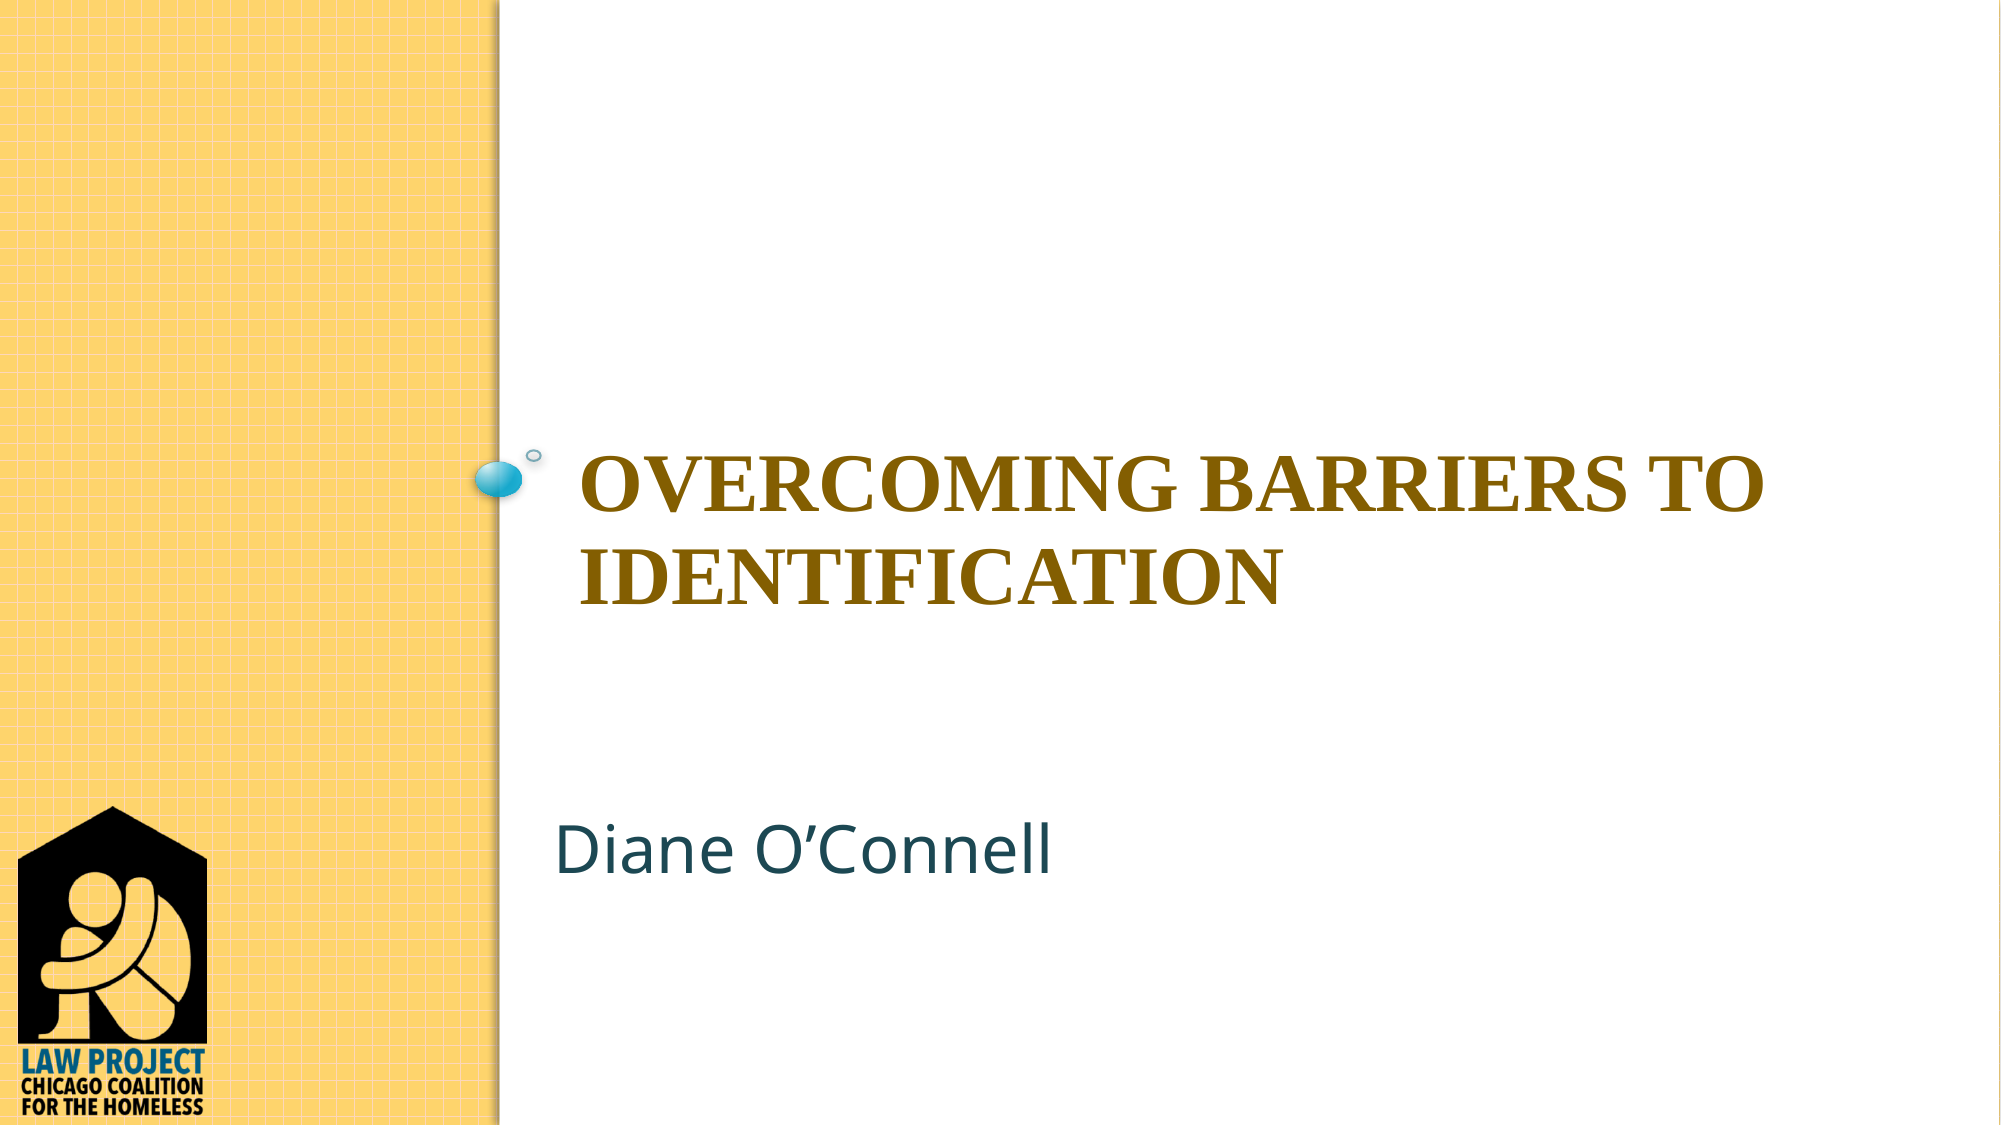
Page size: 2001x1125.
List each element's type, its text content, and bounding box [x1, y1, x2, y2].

title Overcoming Barriers to Identification [563, 426, 1964, 802]
picture [18, 806, 207, 1125]
list Diane O’Connell [535, 646, 1936, 895]
